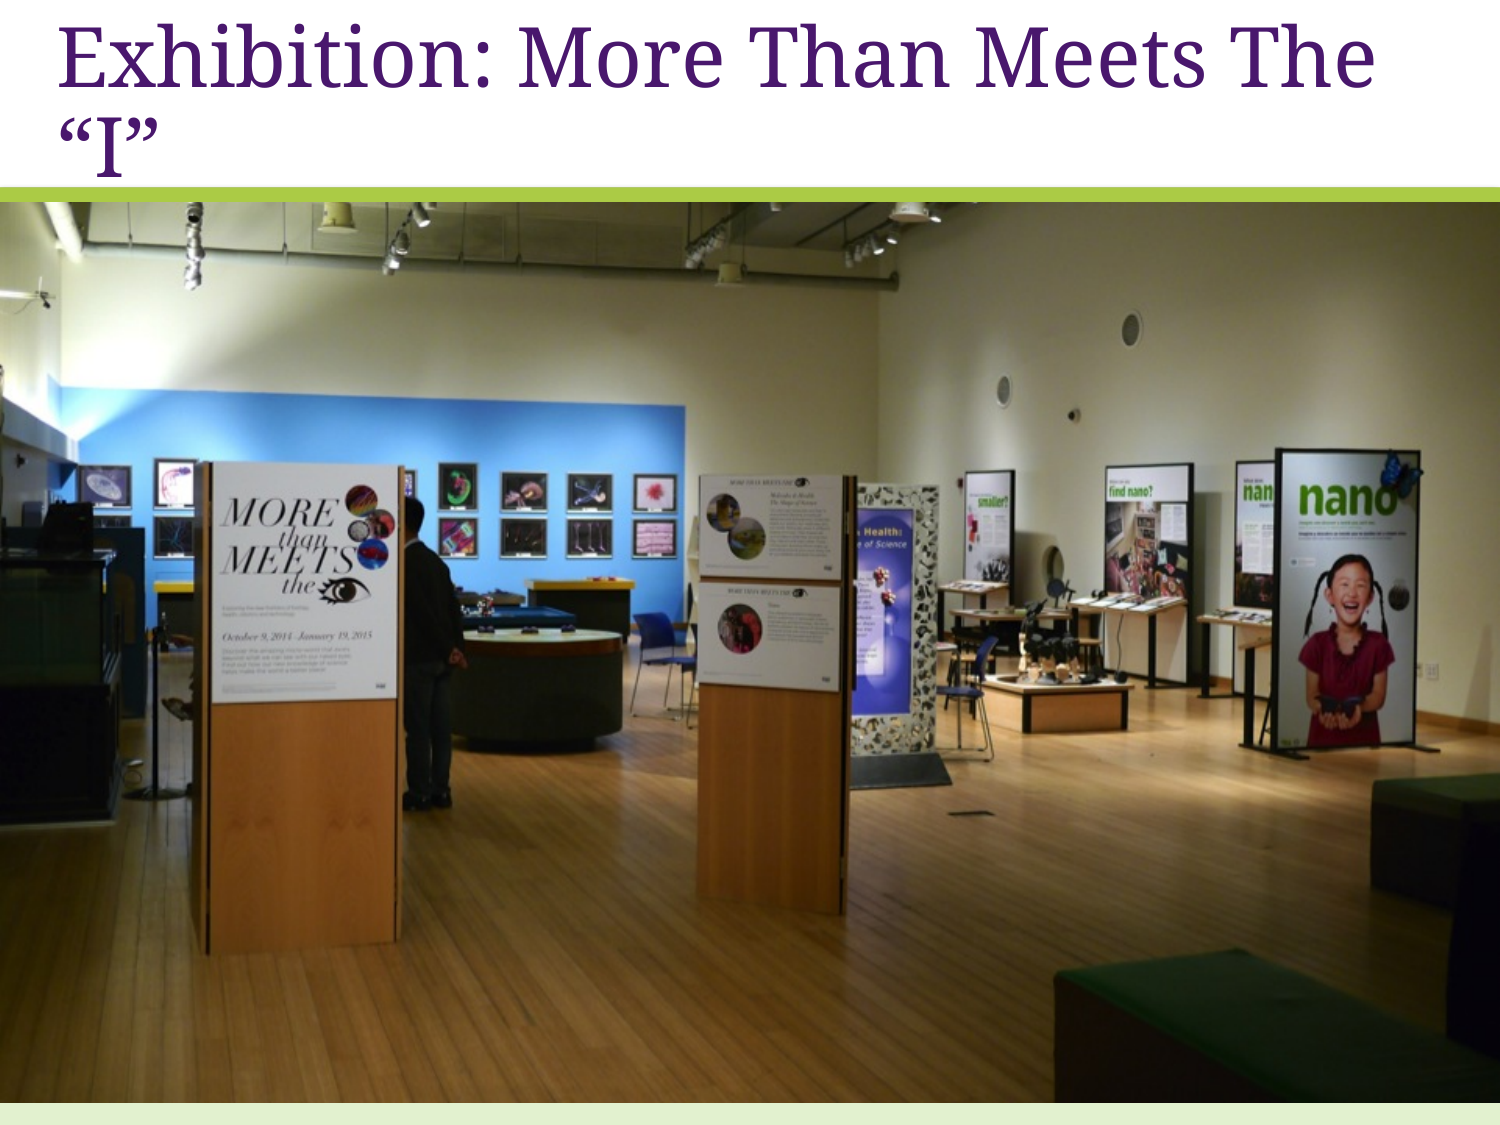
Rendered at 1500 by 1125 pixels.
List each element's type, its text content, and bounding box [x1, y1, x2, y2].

title Exhibition: More Than Meets The “I” [41, 44, 1463, 167]
text_box [0, 187, 1500, 201]
picture [0, 202, 1500, 1103]
text_box [0, 0, 1500, 186]
